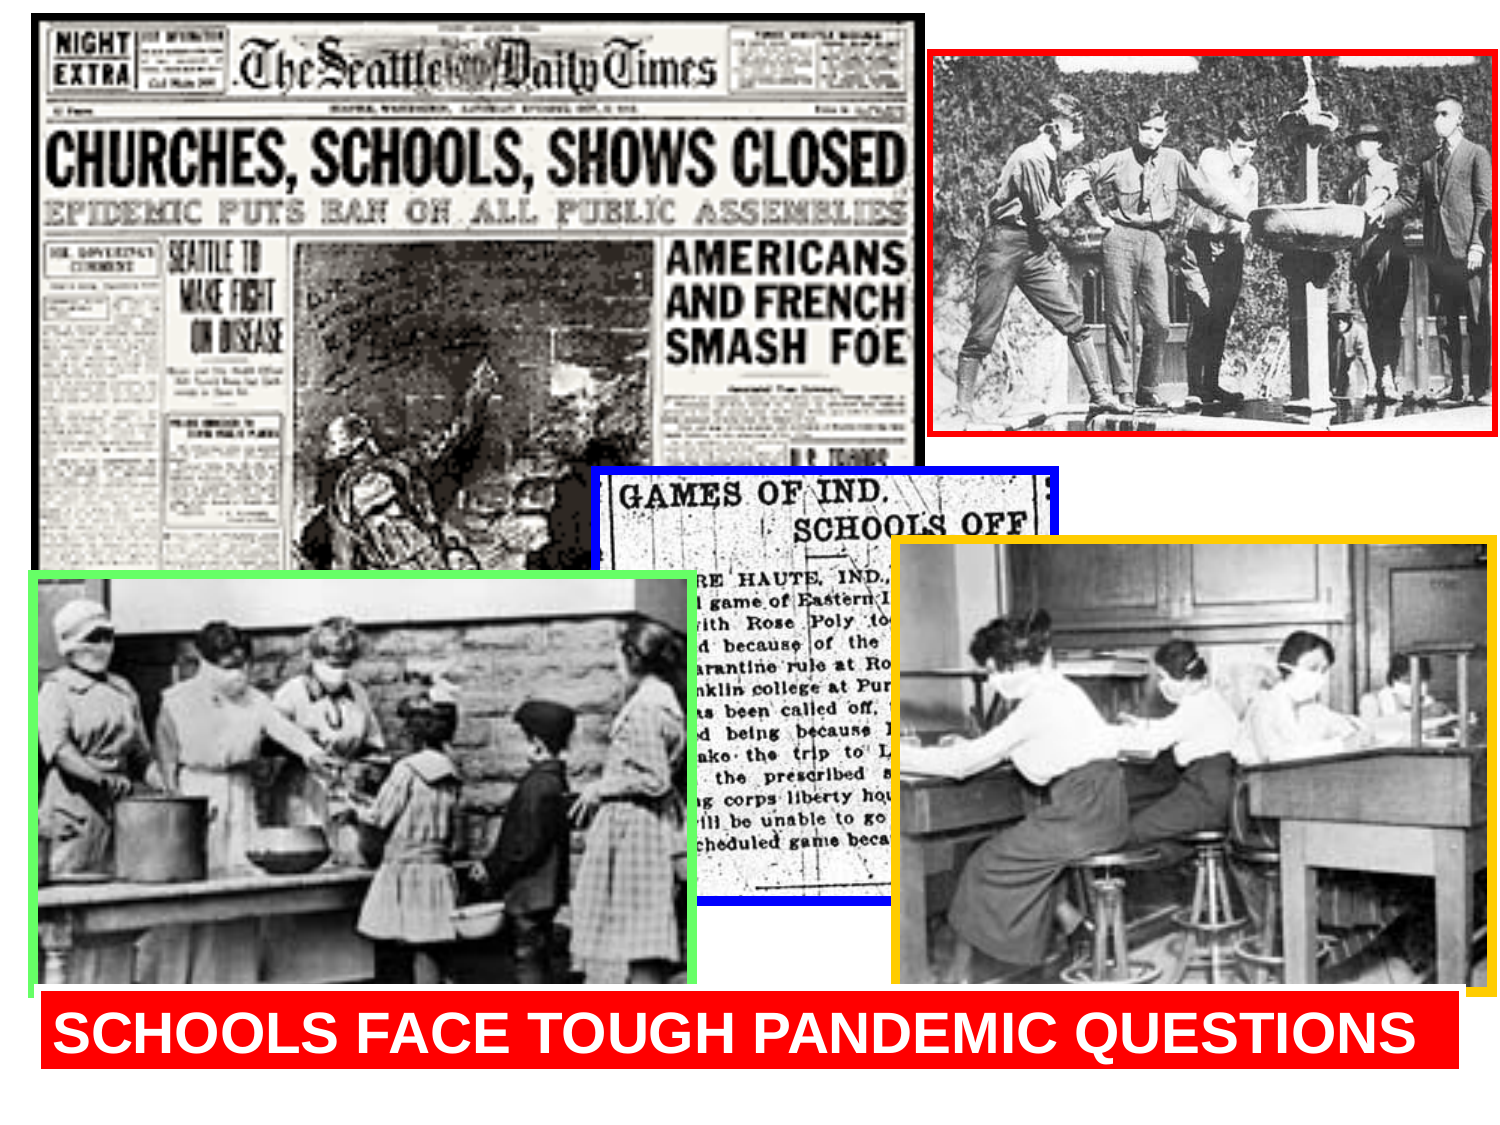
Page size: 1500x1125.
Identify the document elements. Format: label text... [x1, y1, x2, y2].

picture [932, 55, 1492, 431]
picture [37, 18, 1488, 989]
text_box SCHOOLS FACE TOUGH PANDEMIC QUESTIONS [37, 987, 1463, 1073]
